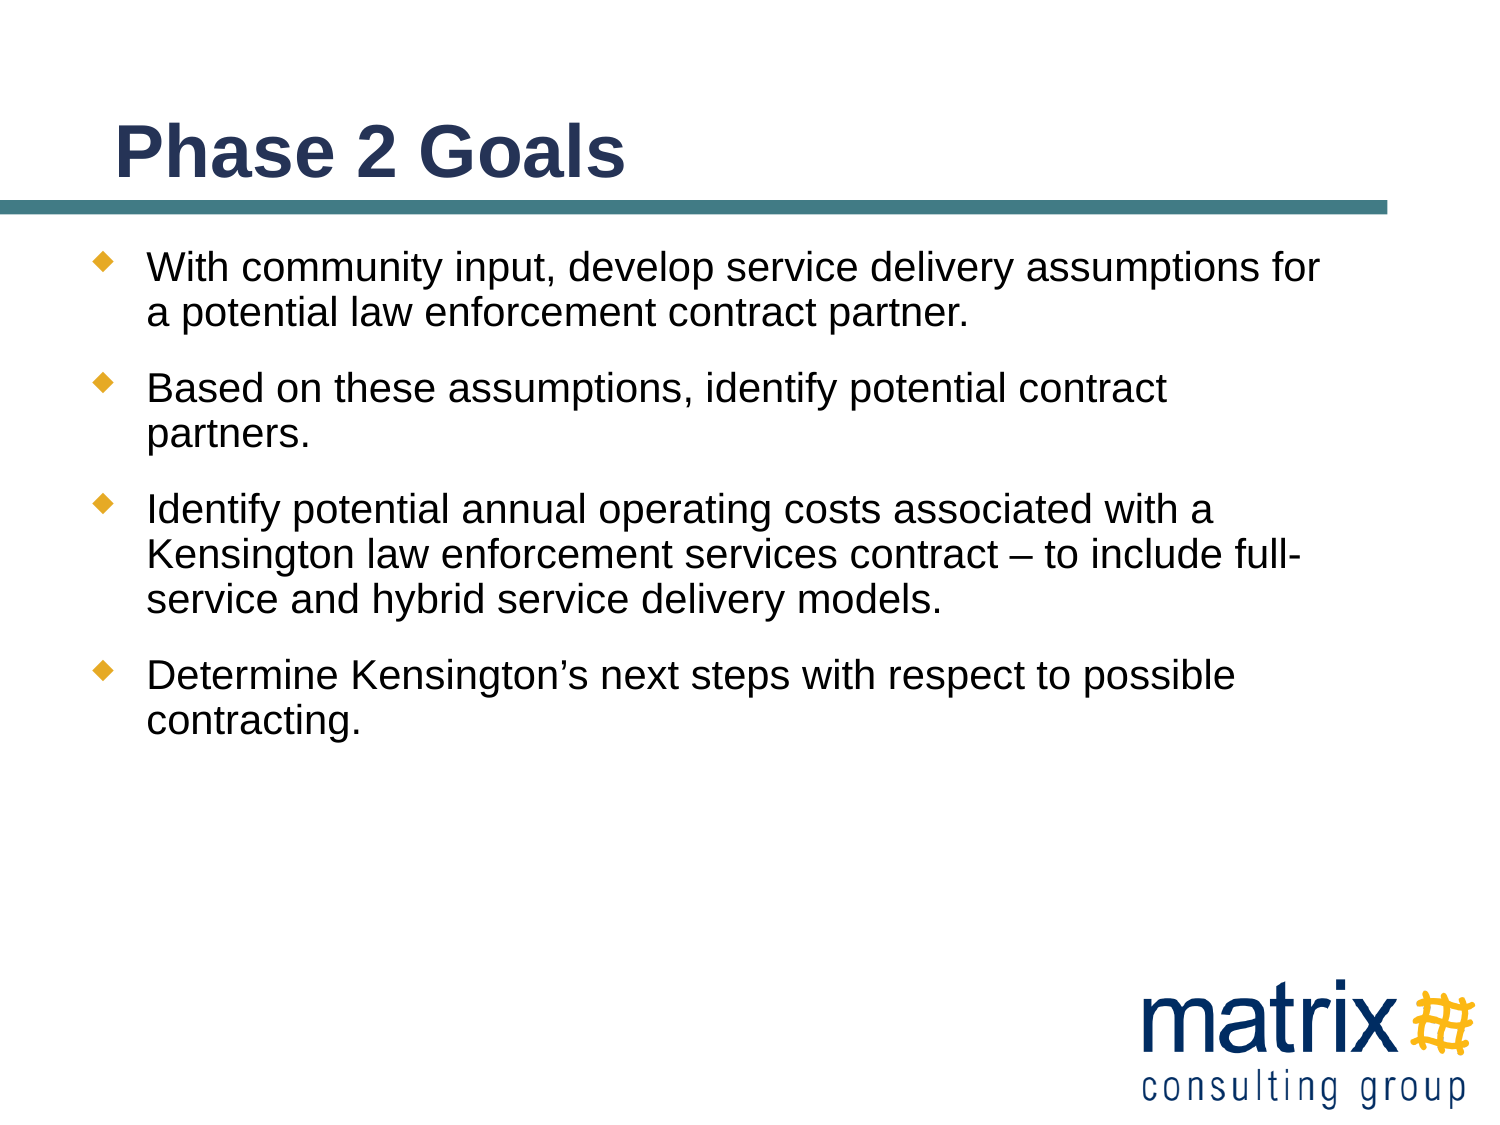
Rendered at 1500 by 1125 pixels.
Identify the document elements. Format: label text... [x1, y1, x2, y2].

title Phase 2 Goals [99, 50, 1388, 200]
list With community input, develop service delivery assumptions for a potential law enforcement contract partner. Based on these assumptions, identify potential contract partners. Identify potential annual operating costs associated with a Kensington law enforcement services contract – to include full-service and hybrid service delivery models. Determine Kensington’s next steps with respect to possible contracting. [75, 237, 1350, 875]
